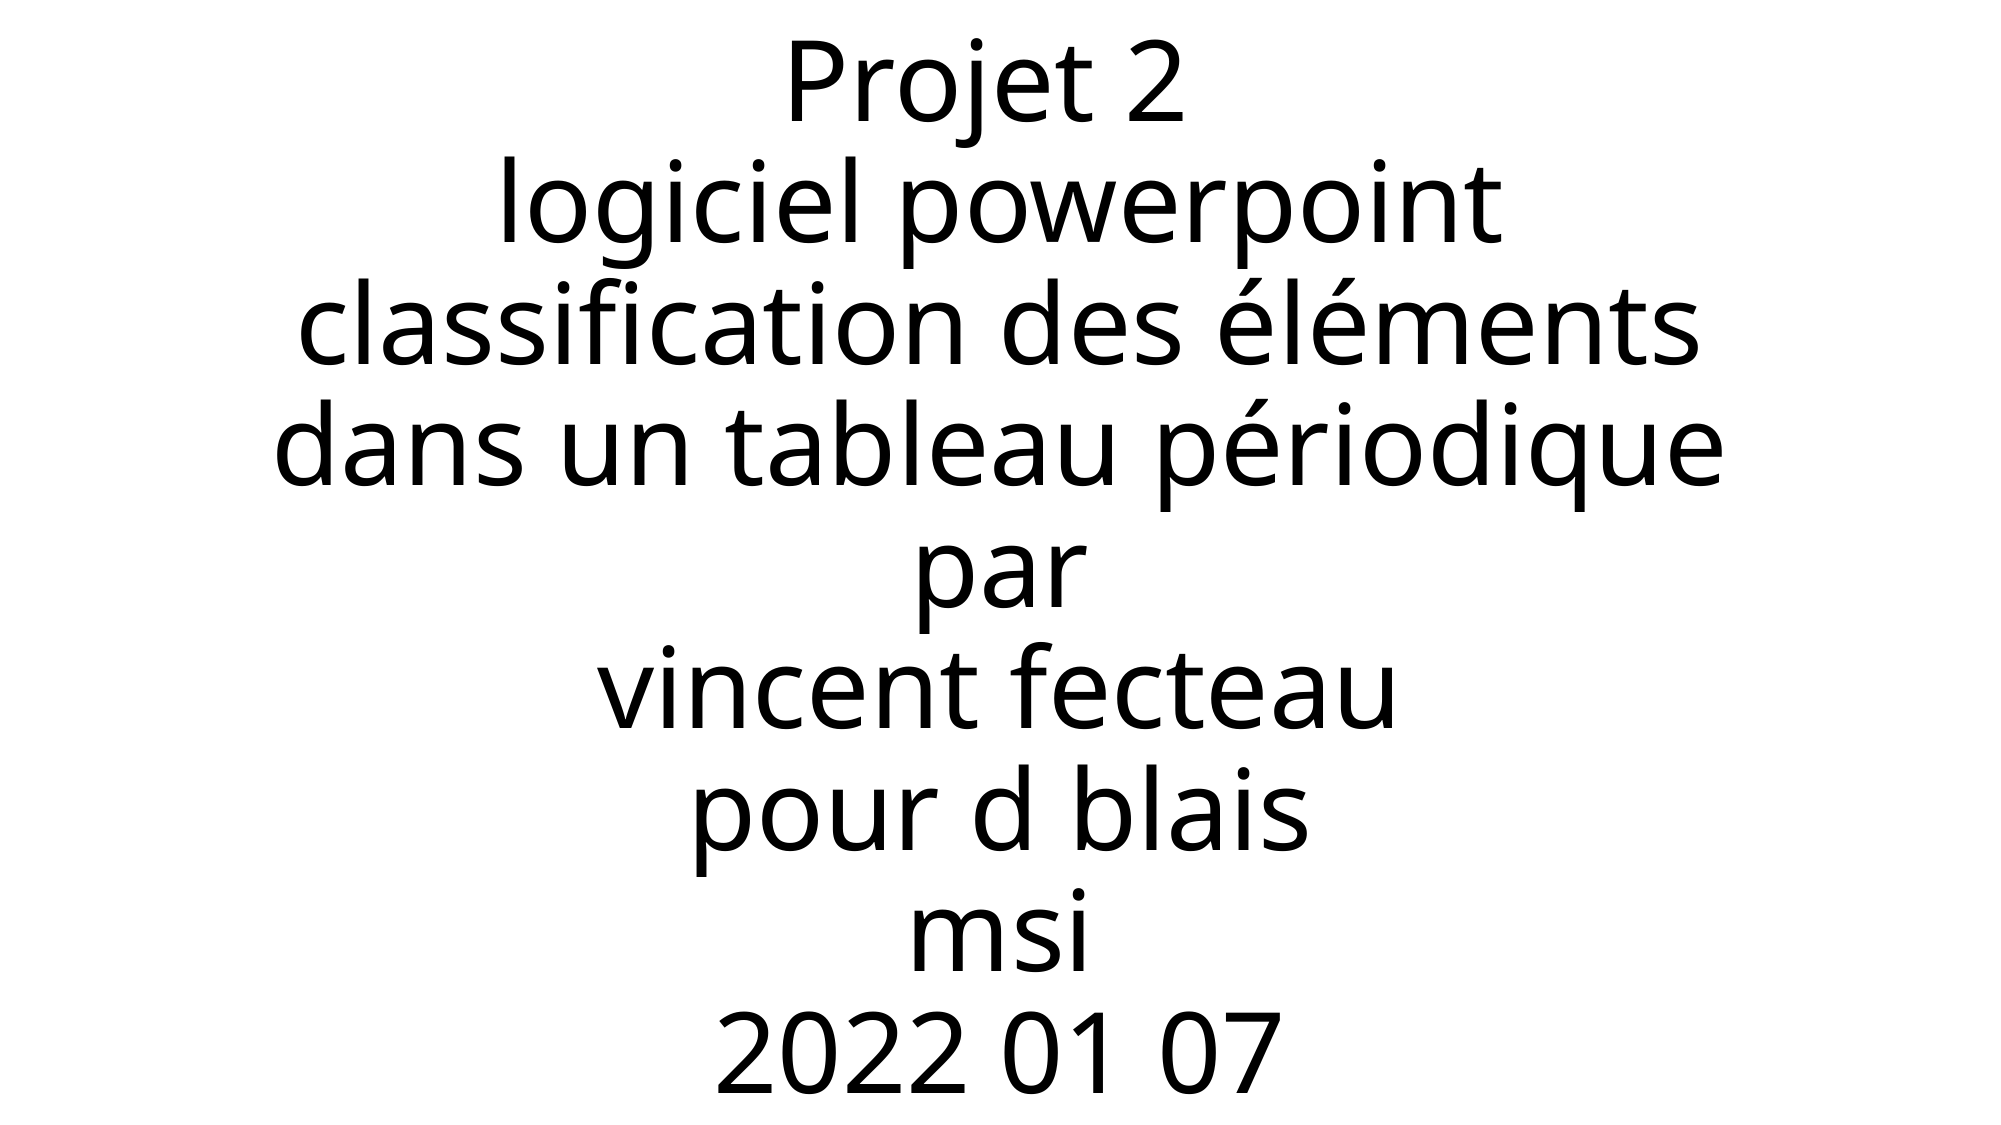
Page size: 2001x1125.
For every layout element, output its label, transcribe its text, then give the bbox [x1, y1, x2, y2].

title Projet 2 logiciel powerpoint classification des éléments dans un tableau périodique par vincent fecteau pour d blais msi 2022 01 07 [249, 0, 1750, 1125]
